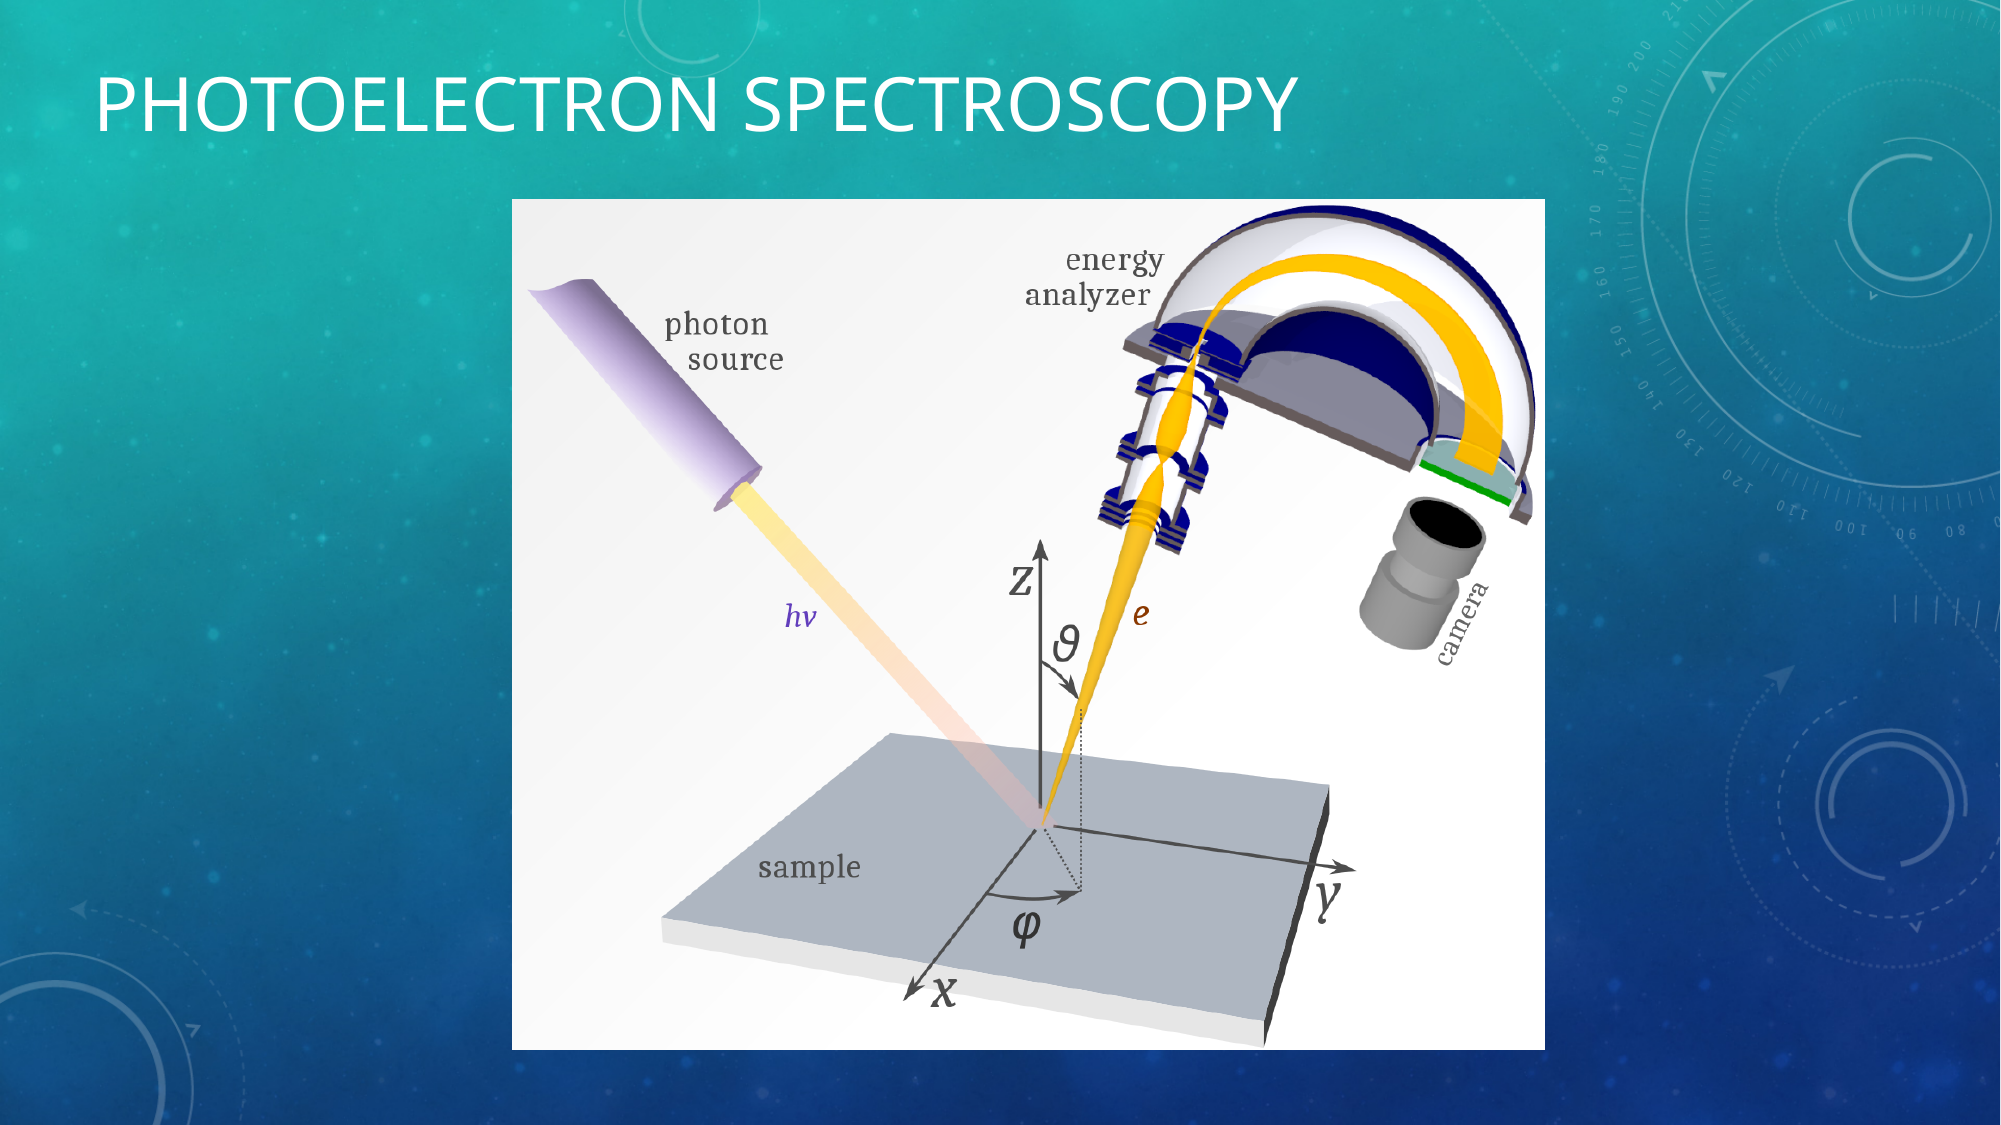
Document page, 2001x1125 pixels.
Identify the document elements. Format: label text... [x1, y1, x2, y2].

picture [0, 0, 2001, 1125]
title Photoelectron Spectroscopy [78, 0, 1741, 221]
